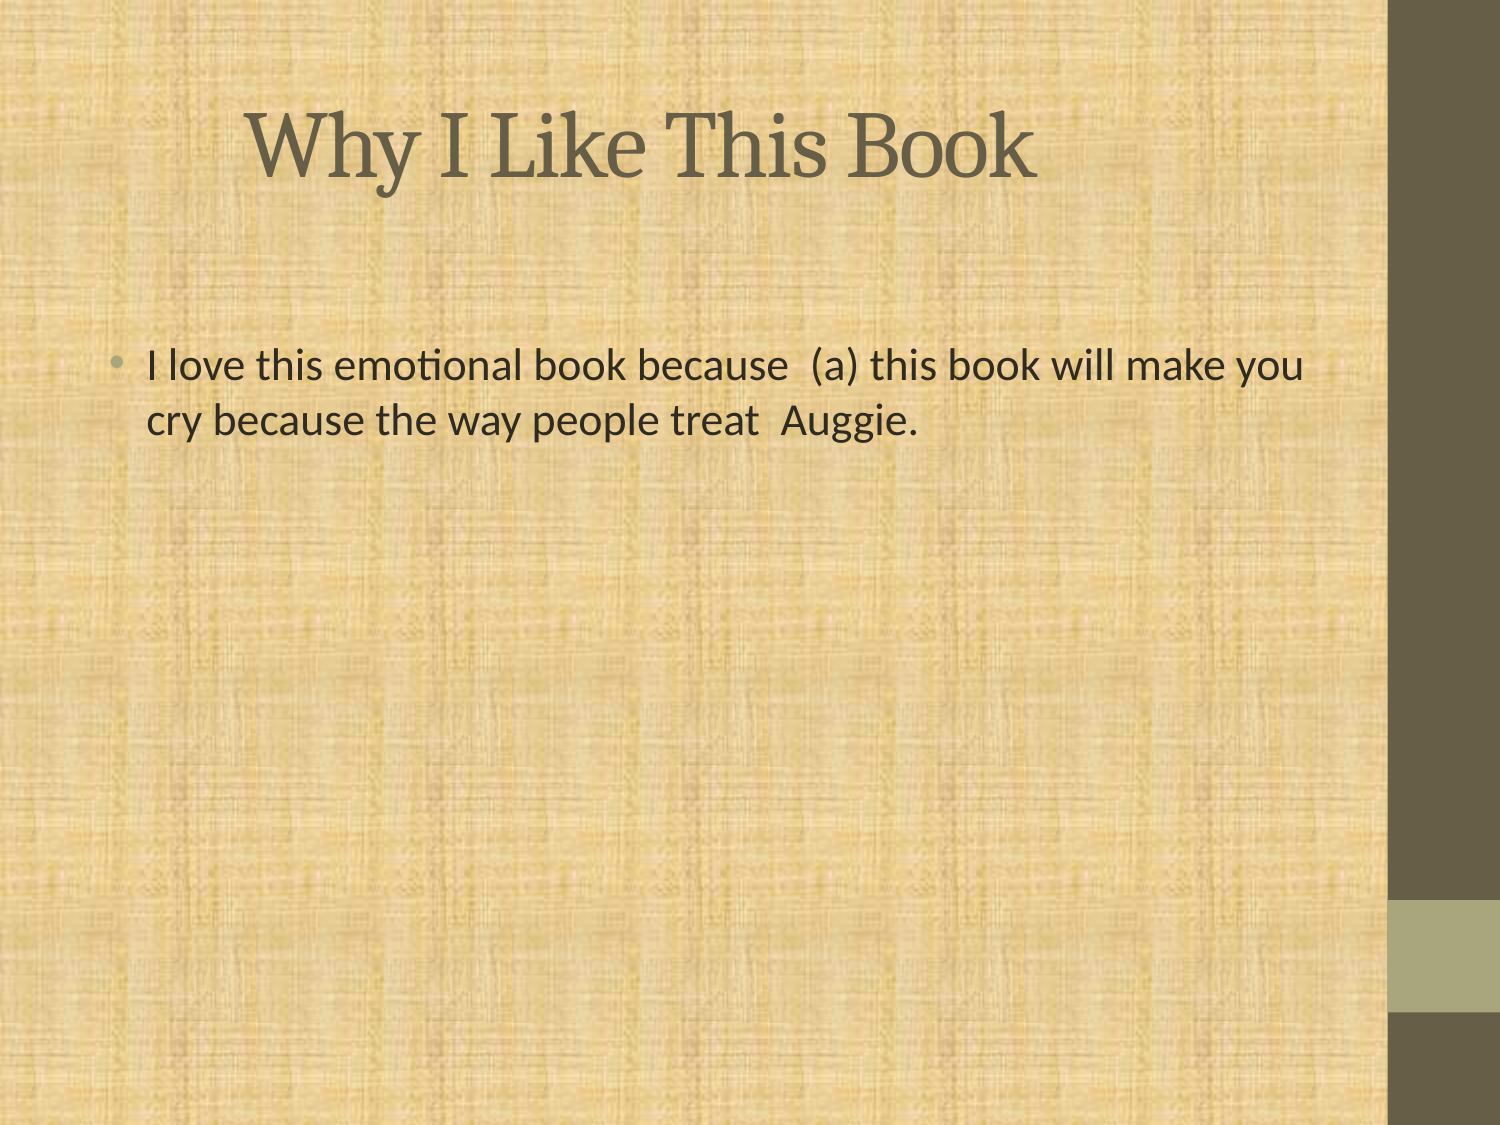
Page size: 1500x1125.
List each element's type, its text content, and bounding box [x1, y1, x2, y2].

picture [0, 0, 1387, 1125]
list I love this emotional book because (a) this book will make you cry because the way people treat Auggie. [75, 262, 1325, 1050]
title Why I Like This Book [75, 45, 1325, 233]
